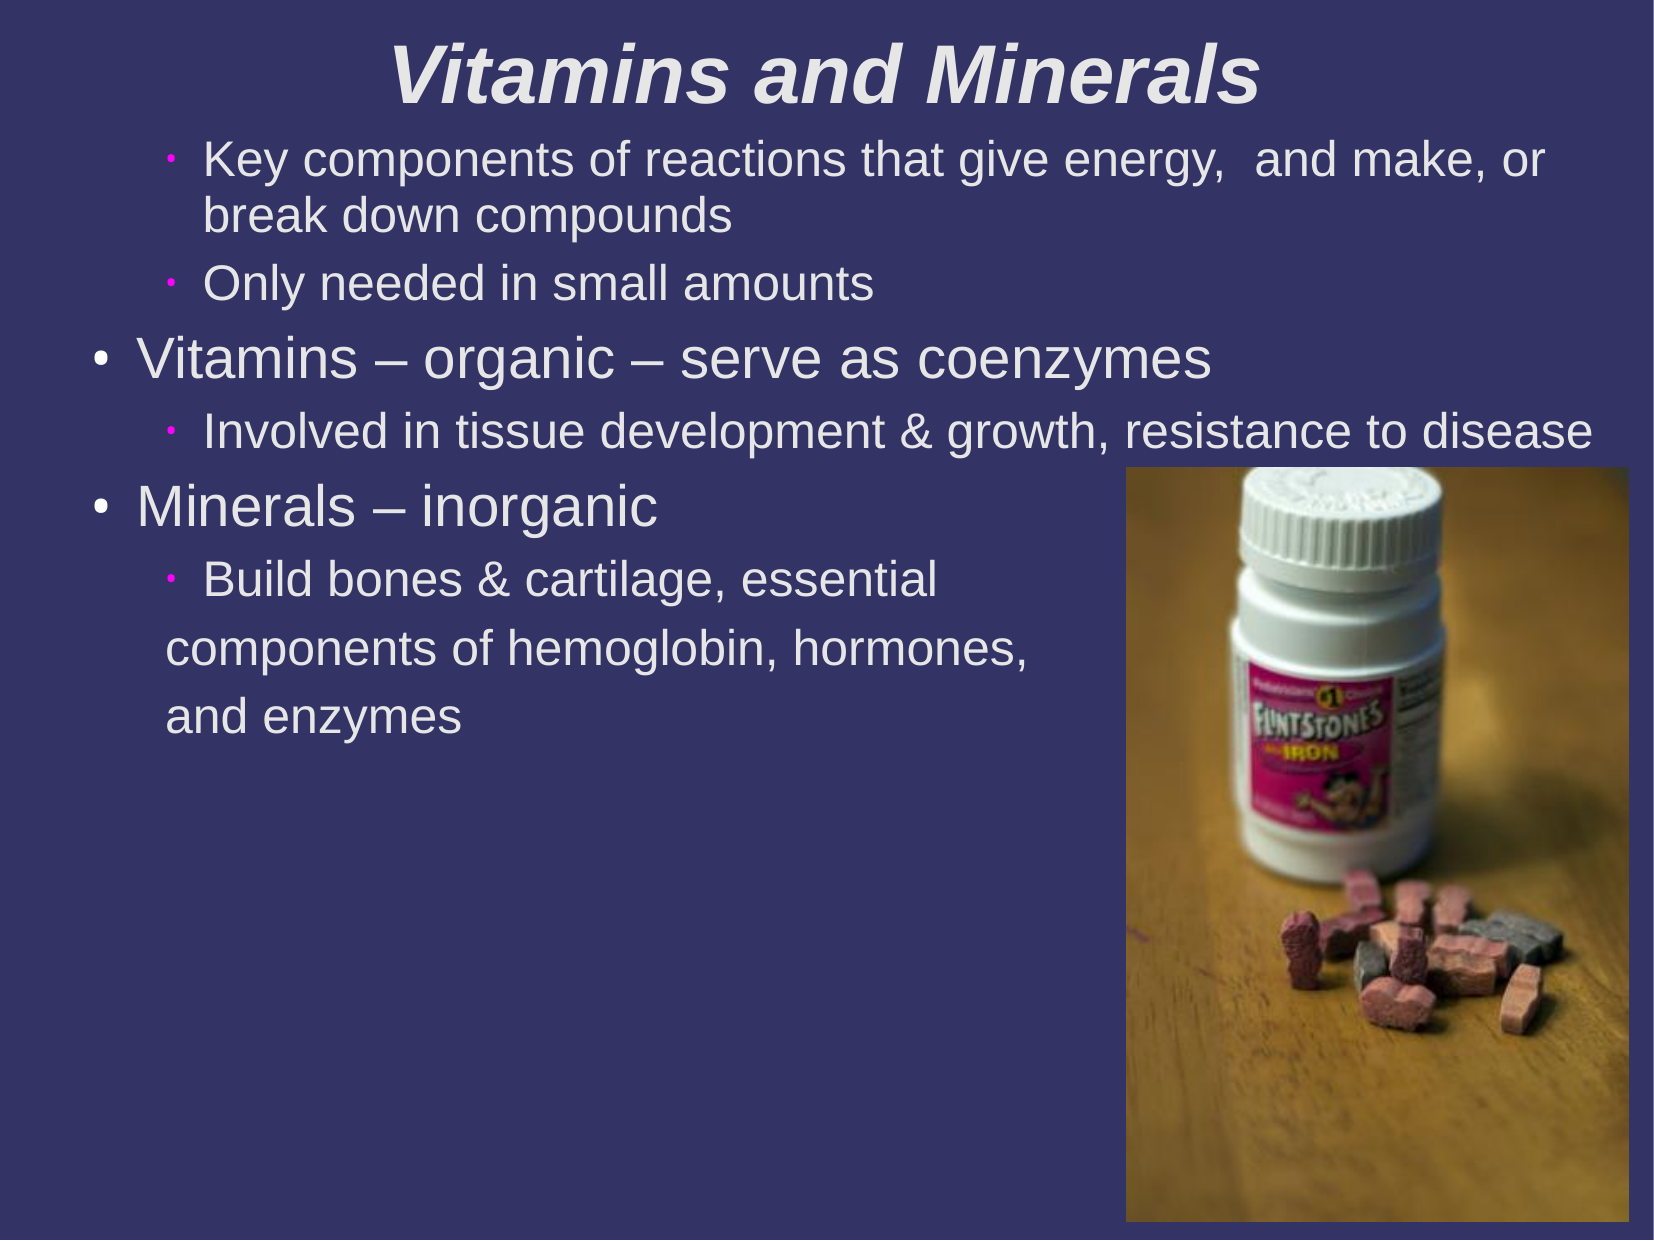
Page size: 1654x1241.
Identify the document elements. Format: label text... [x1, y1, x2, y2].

title Vitamins and Minerals [114, 20, 1520, 120]
list Key components of reactions that give energy, and make, or break down compounds Only needed in small amounts Vitamins – organic – serve as coenzymes Involved in tissue development & growth, resistance to disease Minerals – inorganic Build bones & cartilage, essential components of hemoglobin, hormones, and enzymes [0, 120, 1625, 878]
picture [1126, 466, 1629, 1222]
